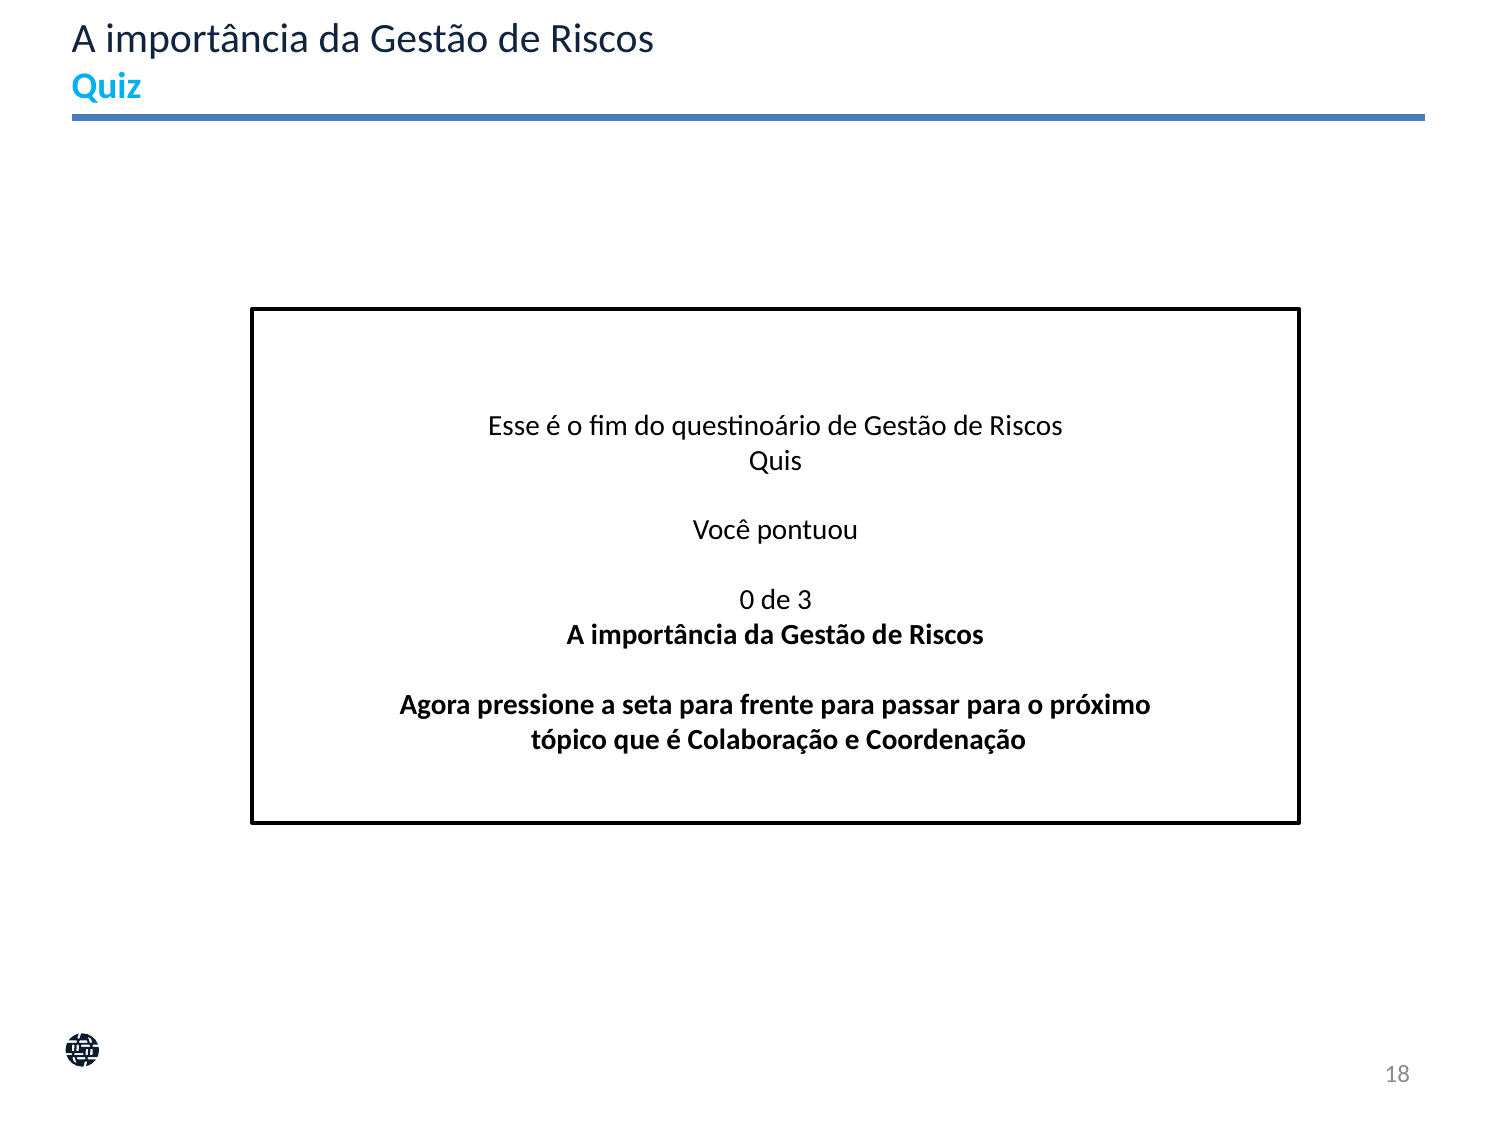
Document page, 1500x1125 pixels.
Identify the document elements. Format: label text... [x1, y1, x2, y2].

text_box Esse é o fim do questinoário de Gestão de Riscos Quis Você pontuou 0 de 3 A importância da Gestão de Riscos Agora pressione a seta para frente para passar para o próximo tópico que é Colaboração e Coordenação [252, 308, 1299, 823]
title A importância da Gestão de Riscos Quiz [56, 26, 1425, 91]
slide_number 18 [1074, 1042, 1425, 1103]
